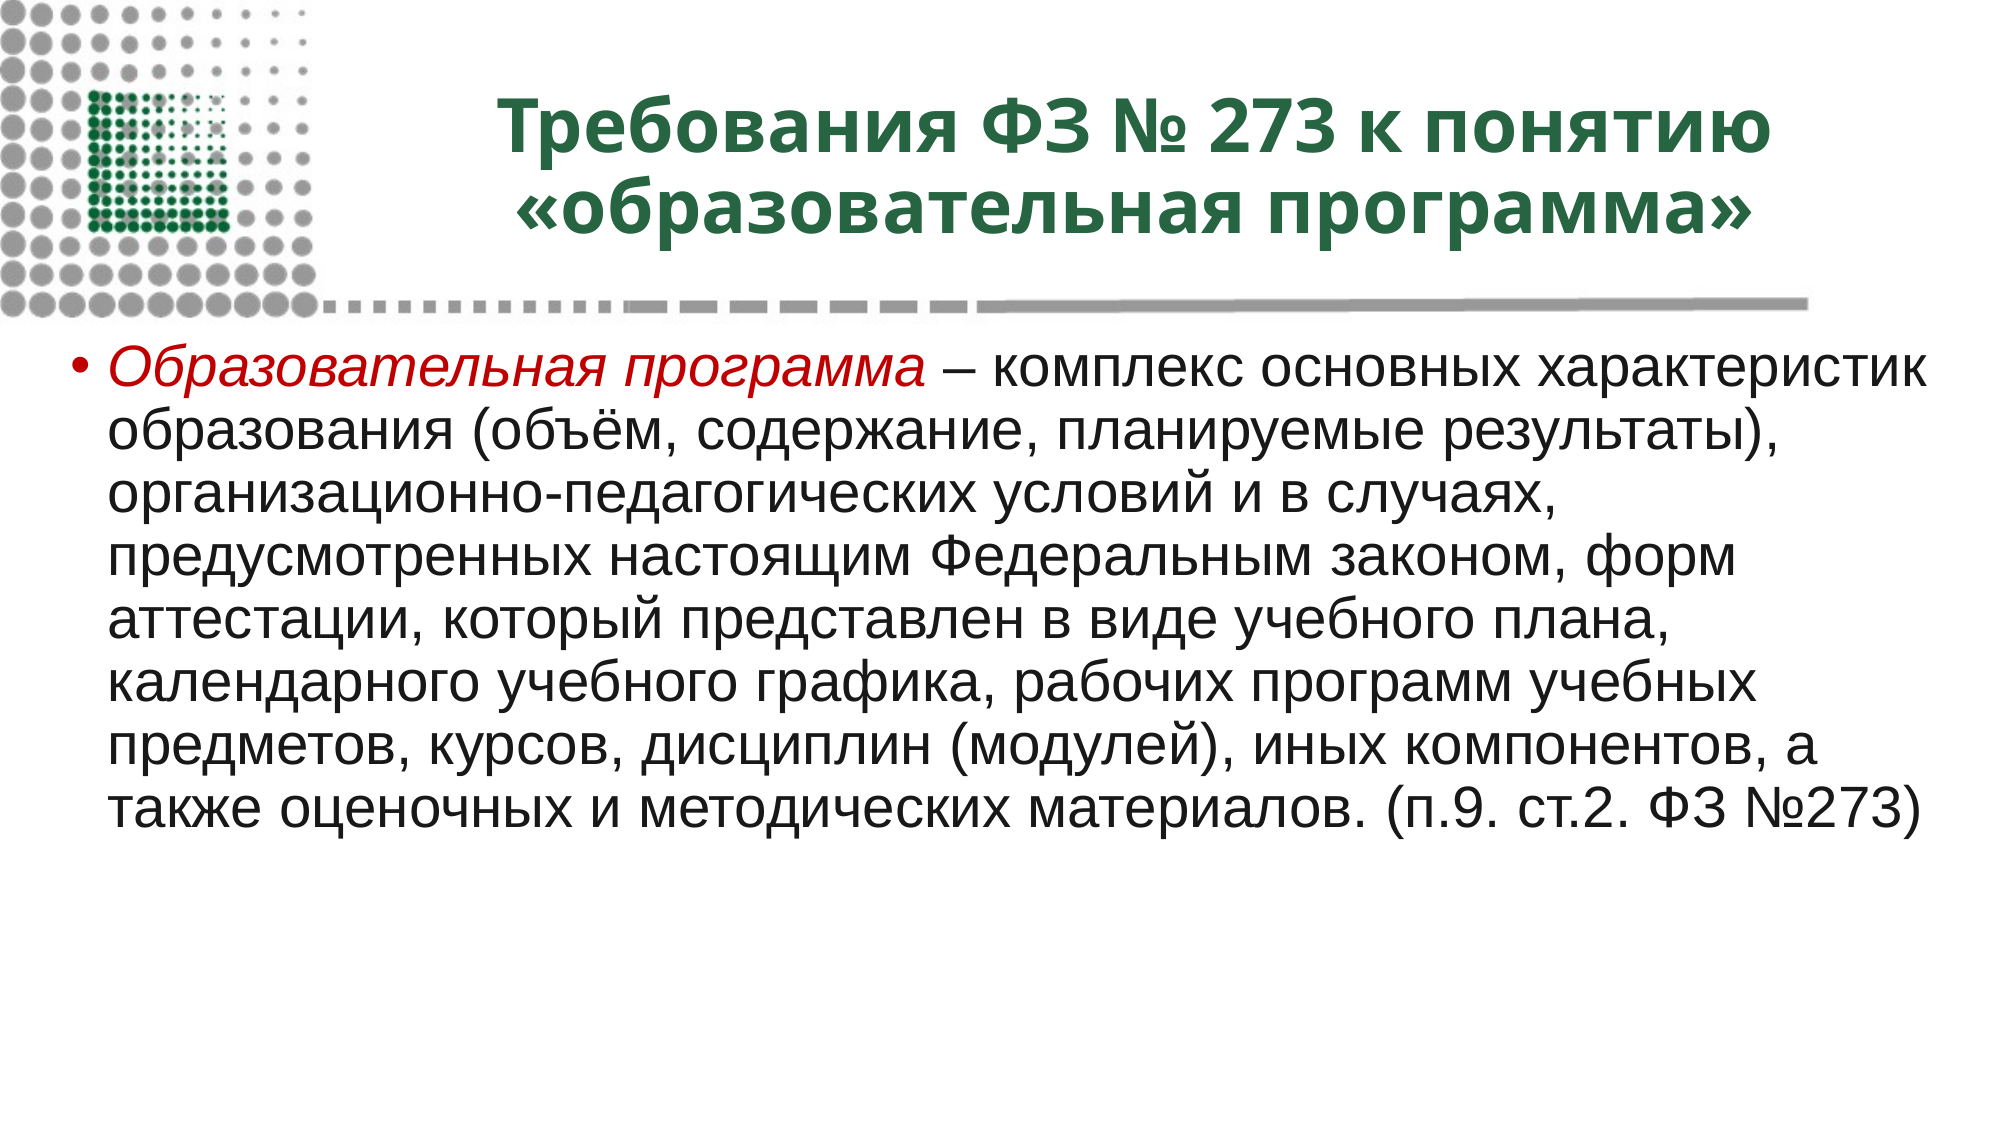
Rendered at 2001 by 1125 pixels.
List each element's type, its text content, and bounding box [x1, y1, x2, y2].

picture [0, 0, 2001, 1125]
list Образовательная программа – комплекс основных характеристик образования (объём, содержание, планируемые результаты), организационно-педагогических условий и в случаях, предусмотренных настоящим Федеральным законом, форм аттестации, который представлен в виде учебного плана, календарного учебного графика, рабочих программ учебных предметов, курсов, дисциплин (модулей), иных компонентов, а также оценочных и методических материалов. (п.9. ст.2. ФЗ №273) [55, 328, 1947, 1043]
title Требования ФЗ № 273 к понятию «образовательная программа» [323, 59, 1947, 278]
